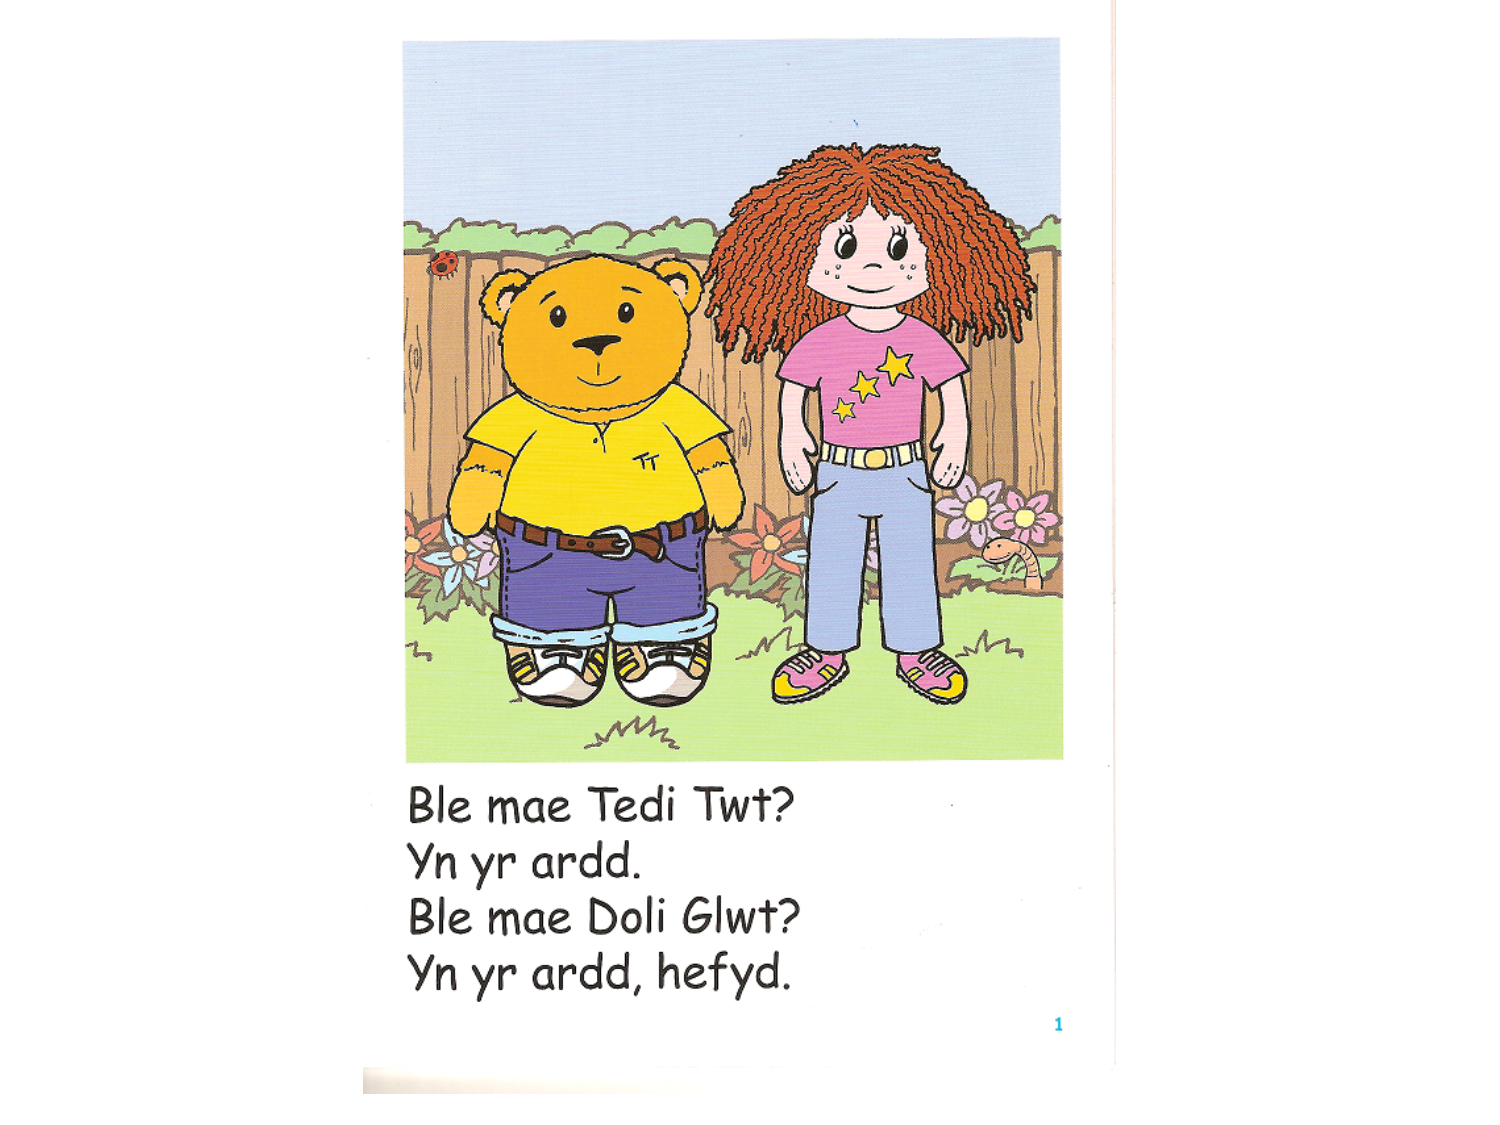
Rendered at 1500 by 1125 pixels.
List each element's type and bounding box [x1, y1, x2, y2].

text_box [363, 0, 1115, 1094]
